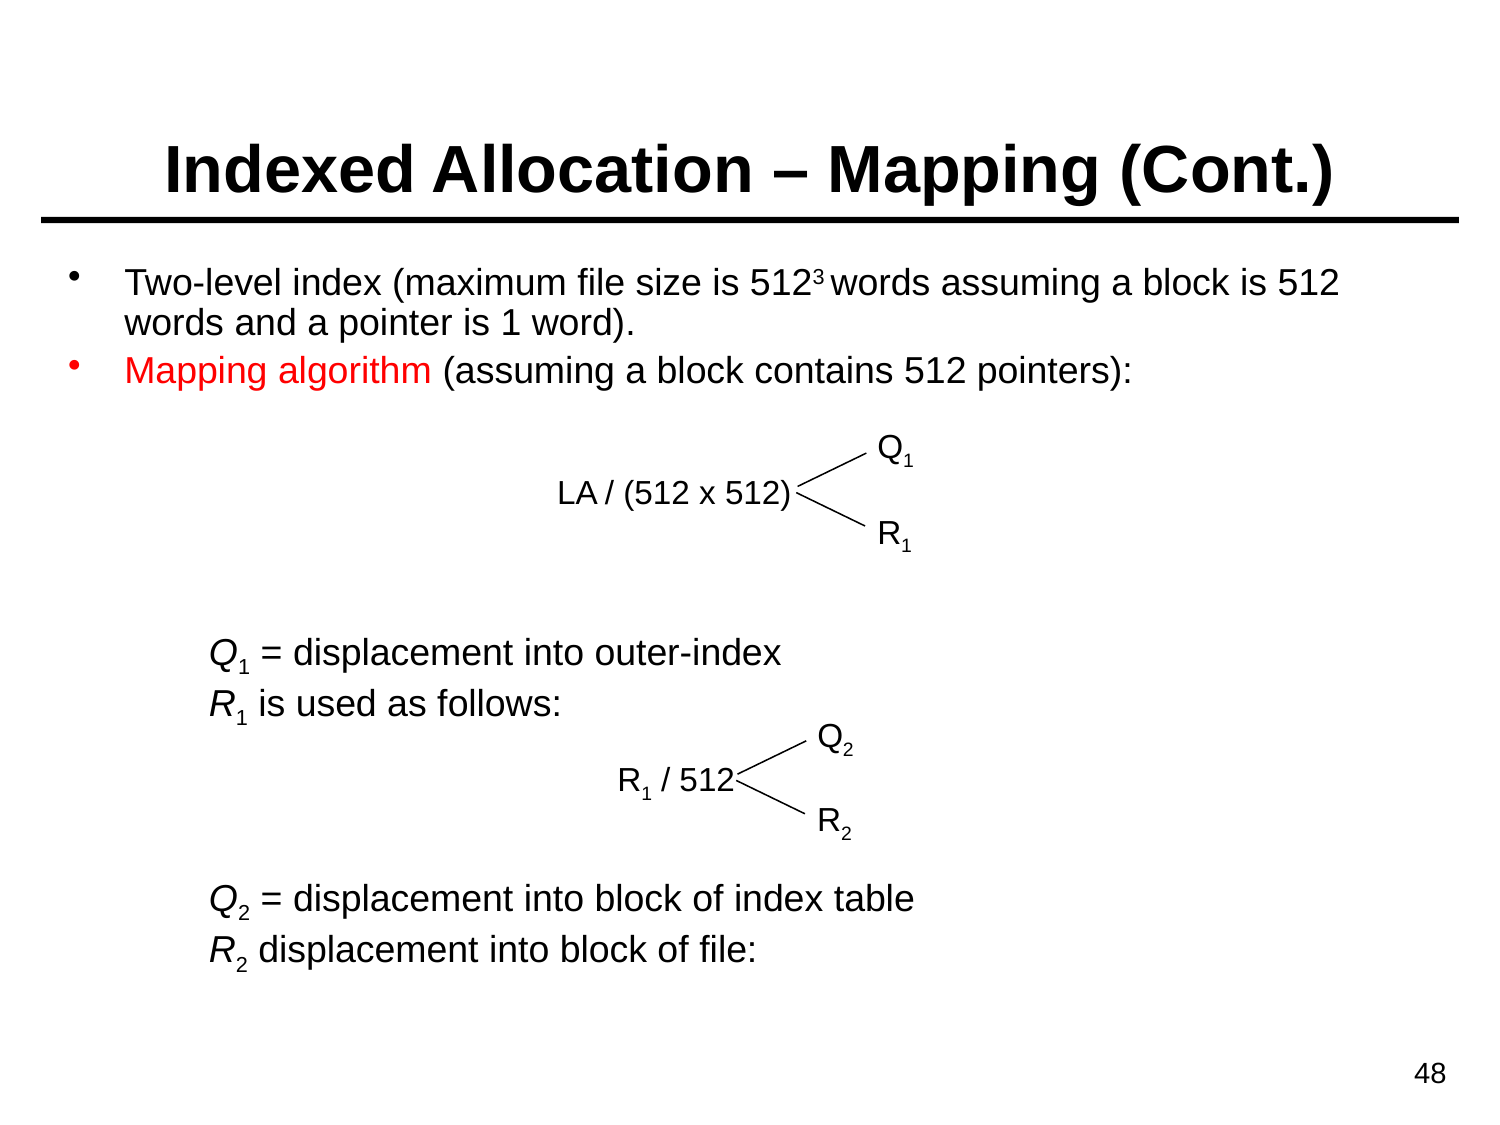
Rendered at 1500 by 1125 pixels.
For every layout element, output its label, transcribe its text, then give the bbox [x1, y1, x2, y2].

slide_number 48 [1305, 1046, 1462, 1098]
text_box Q1 = displacement into outer-index R1 is used as follows: [137, 620, 1292, 742]
text_box R1 [862, 503, 927, 564]
list Two-level index (maximum file size is 5123 words assuming a block is 512 words and a pointer is 1 word). Mapping algorithm (assuming a block contains 512 pointers): [53, 255, 1447, 353]
text_box Q2 [802, 707, 869, 768]
text_box R2 [802, 791, 867, 852]
text_box R1 / 512 [602, 750, 751, 811]
title Indexed Allocation – Mapping (Cont.) [53, 26, 1447, 214]
text_box LA / (512 x 512) [542, 463, 807, 519]
text_box Q1 [862, 418, 929, 479]
text_box Q2 = displacement into block of index table R2 displacement into block of file: [137, 866, 1292, 988]
